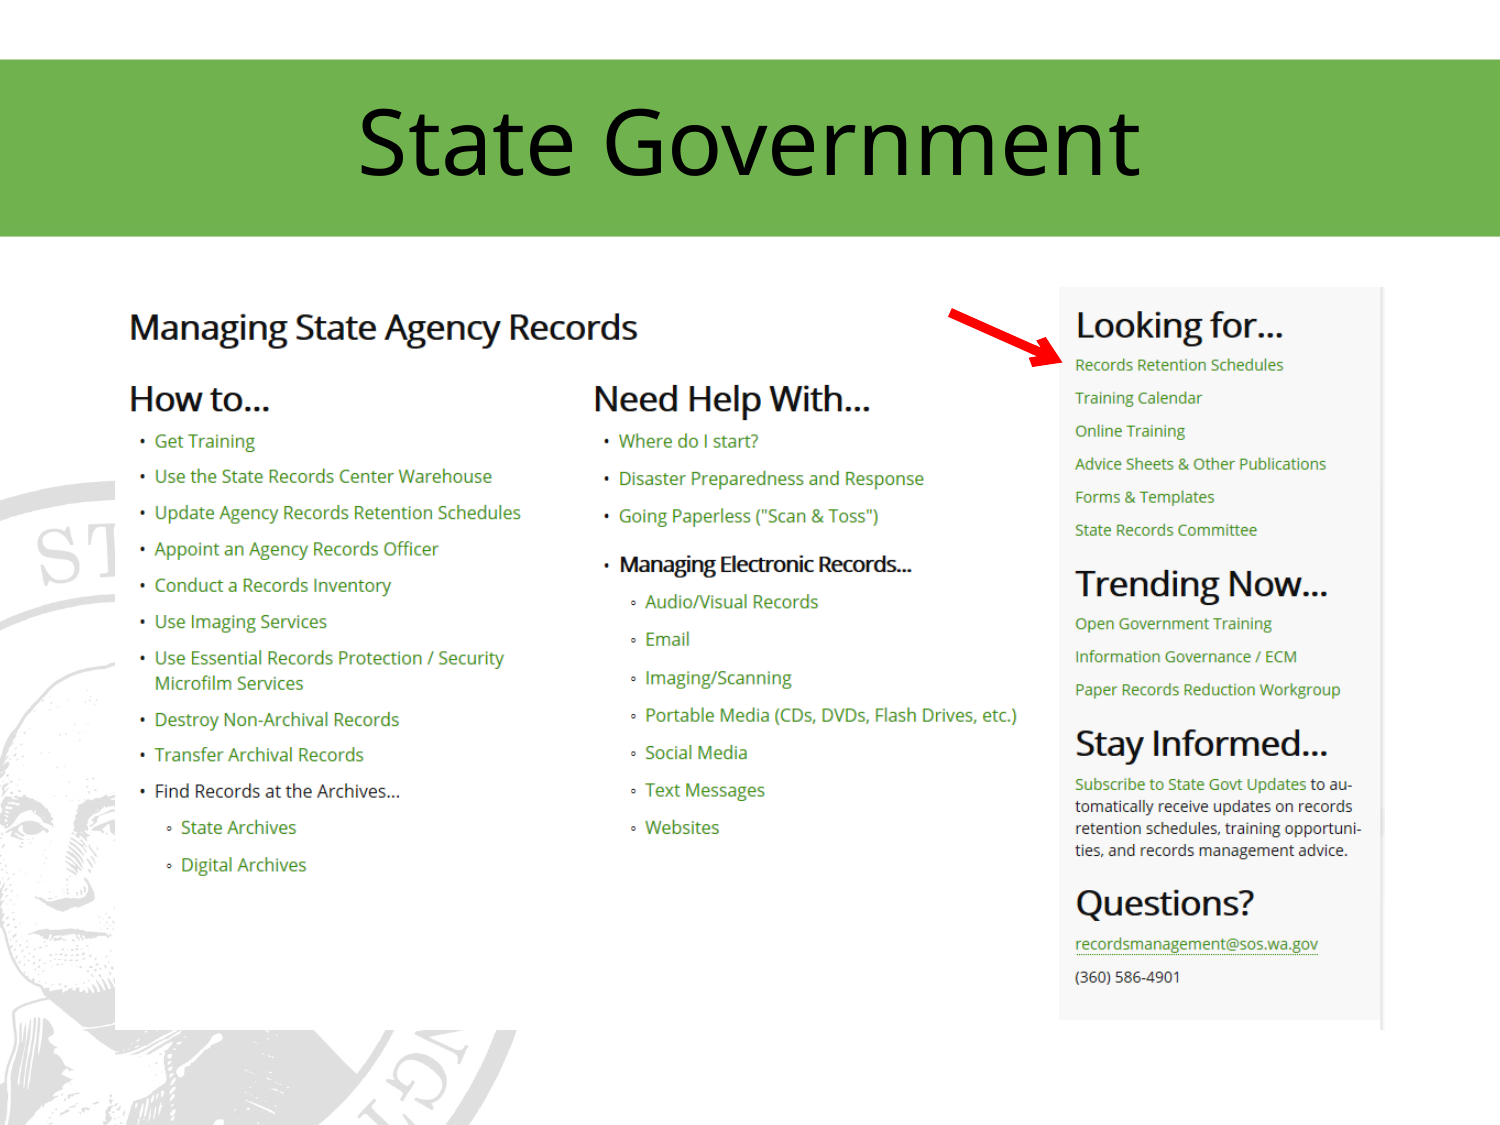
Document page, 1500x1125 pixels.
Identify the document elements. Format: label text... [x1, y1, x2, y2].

picture [0, 0, 1500, 1125]
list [115, 287, 1385, 1031]
title State Government [75, 45, 1425, 233]
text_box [949, 312, 1063, 363]
